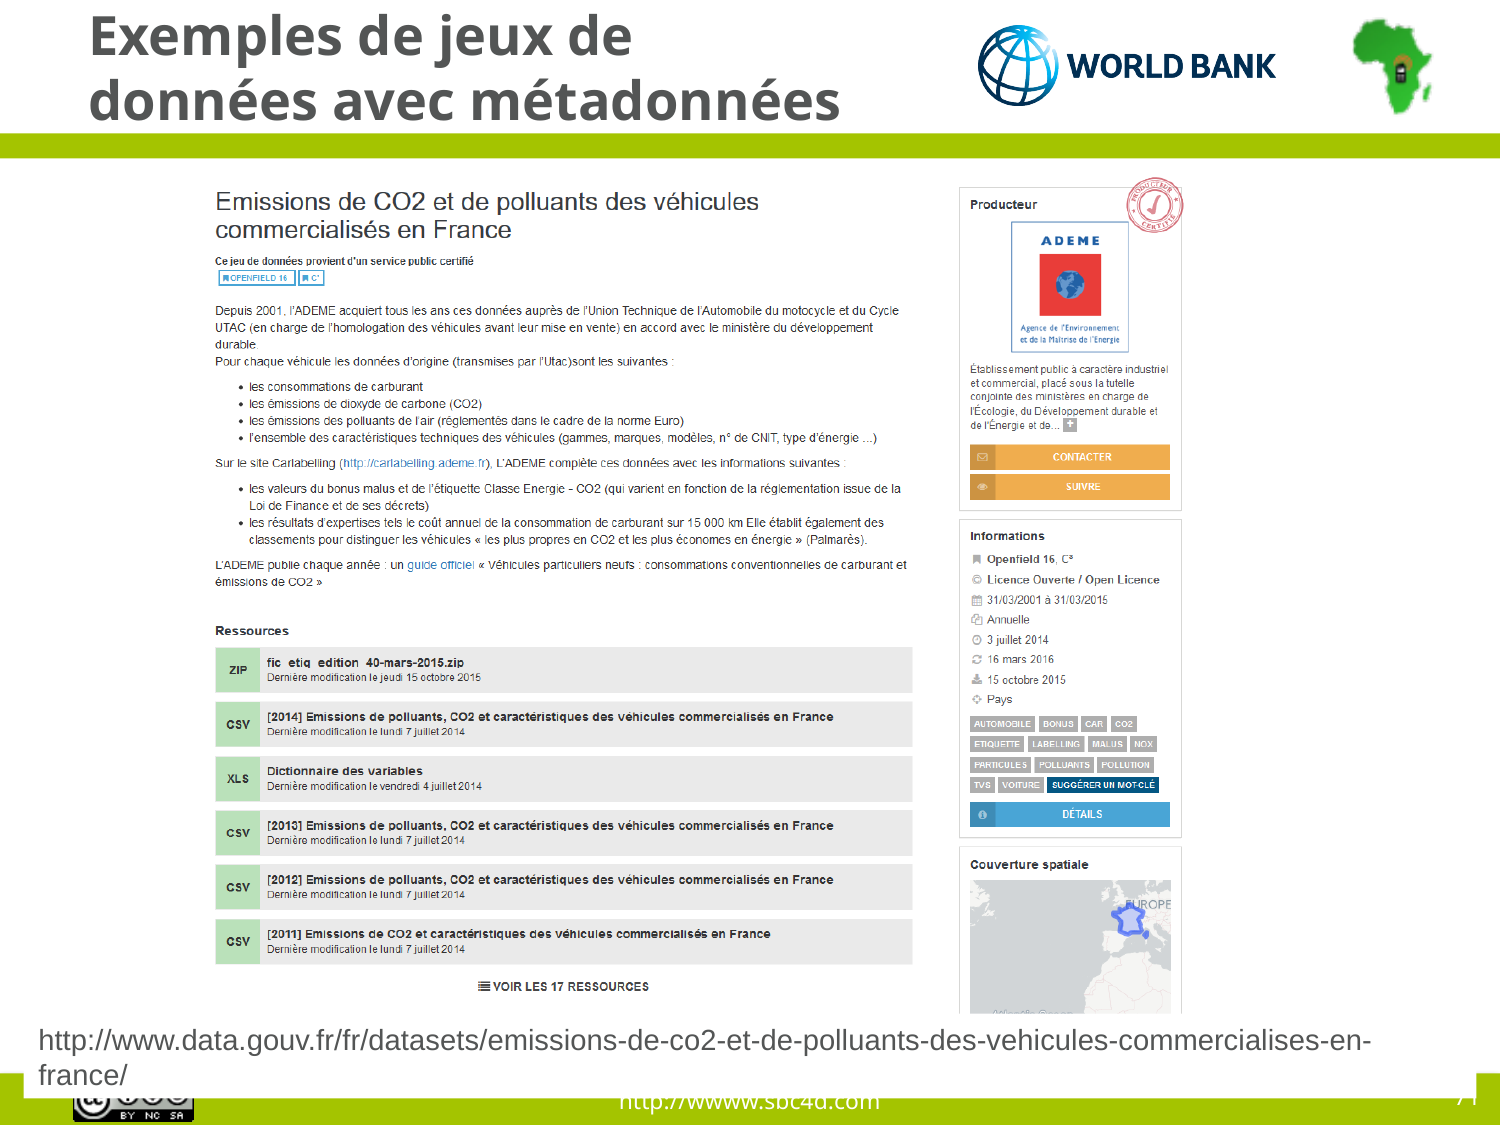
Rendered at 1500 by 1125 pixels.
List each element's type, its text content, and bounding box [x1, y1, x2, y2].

picture [202, 170, 1190, 1065]
picture [1352, 16, 1436, 117]
text_box http://www.data.gouv.fr/fr/datasets/emissions-de-co2-et-de-polluants-des-vehicules-commercialises-en-france/ [23, 1013, 1477, 1099]
picture [978, 25, 1280, 106]
picture [1000, 33, 1013, 39]
title Exemples de jeux de données avec métadonnées [73, 0, 858, 134]
picture [73, 1099, 194, 1122]
picture [1014, 42, 1025, 57]
picture [1002, 39, 1016, 51]
